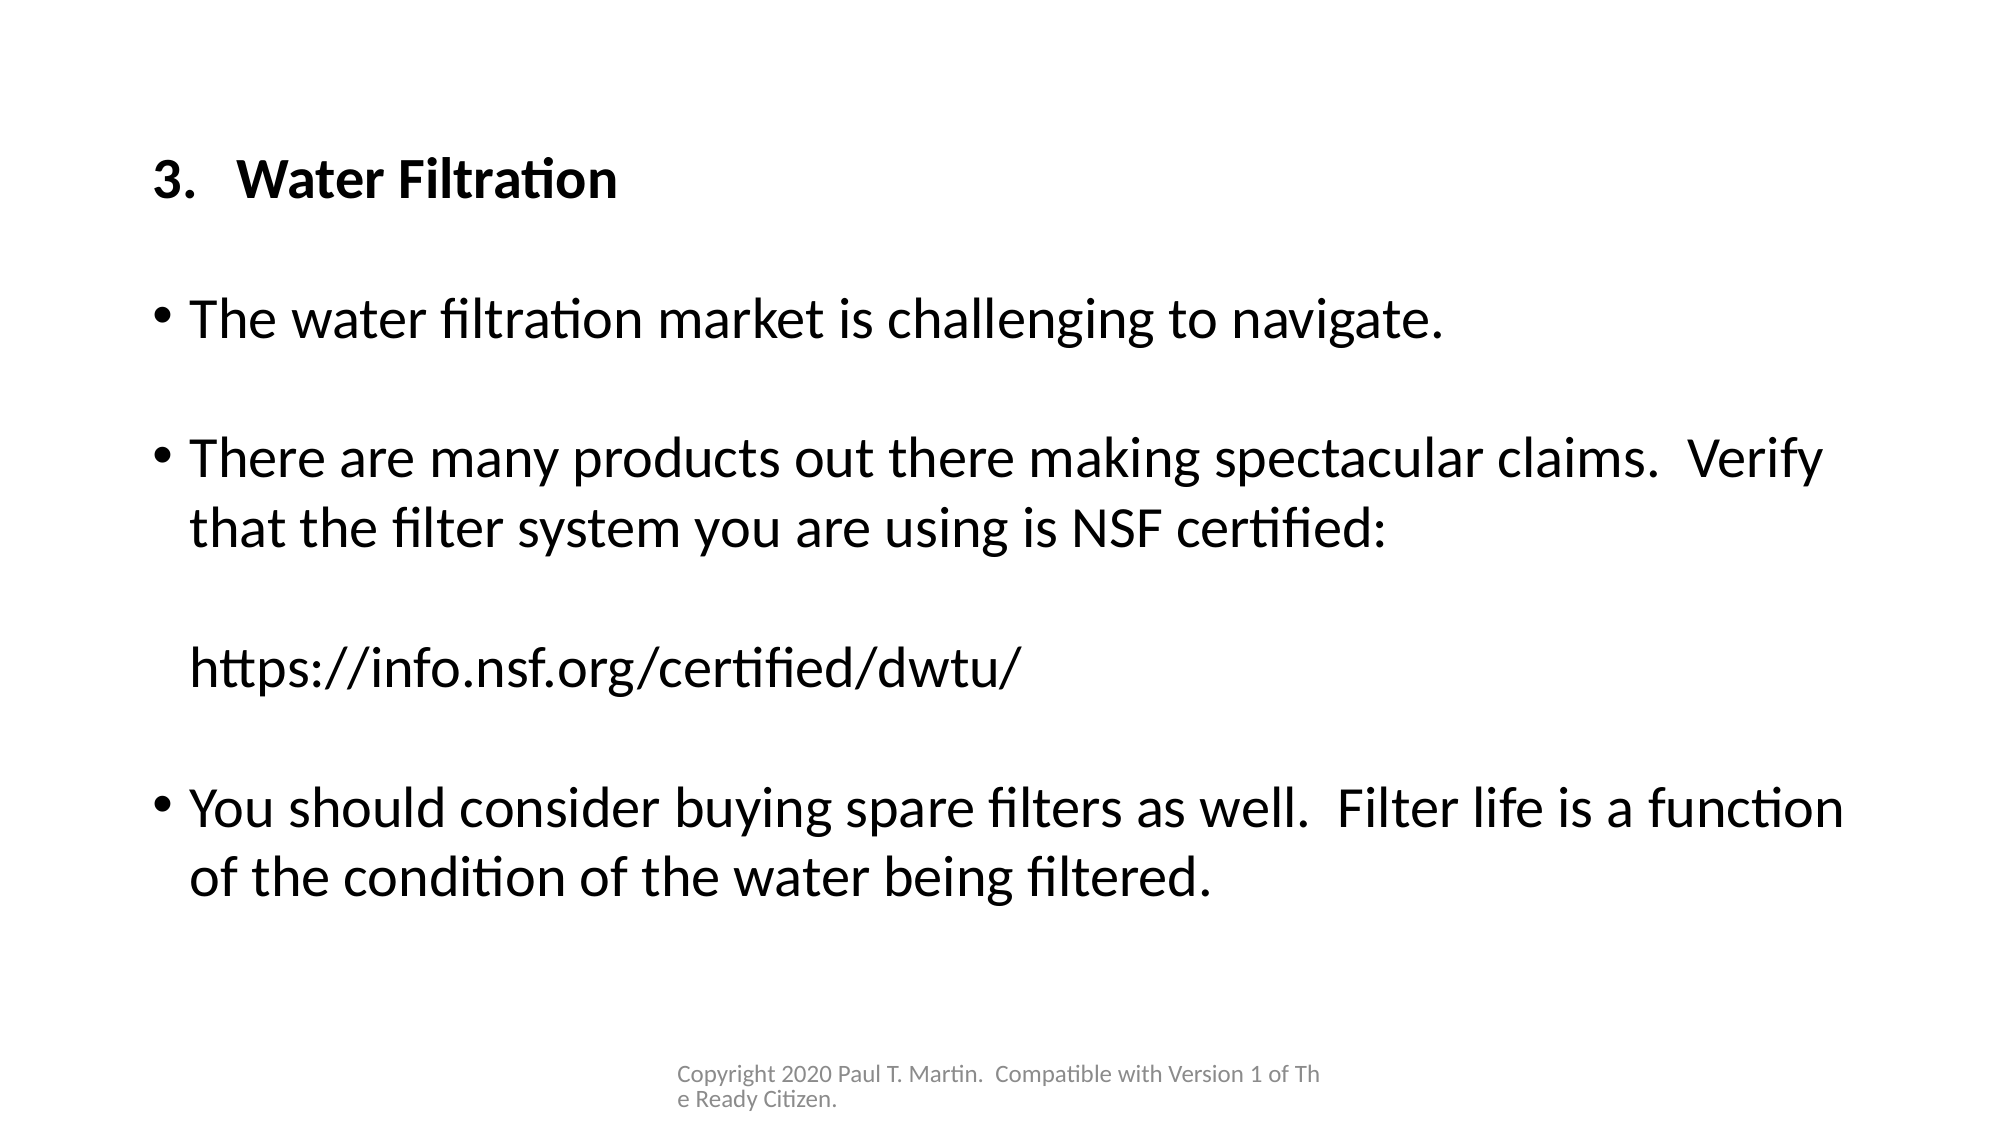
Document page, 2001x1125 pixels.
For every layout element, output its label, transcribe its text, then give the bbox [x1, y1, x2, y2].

list Water Filtration The water filtration market is challenging to navigate. There are many products out there making spectacular claims. Verify that the filter system you are using is NSF certified: https://info.nsf.org/certified/dwtu/ You should consider buying spare filters as well. Filter life is a function of the condition of the water being filtered. [137, 132, 1863, 1014]
footer Copyright 2020 Paul T. Martin. Compatible with Version 1 of The Ready Citizen. [662, 1042, 1338, 1103]
